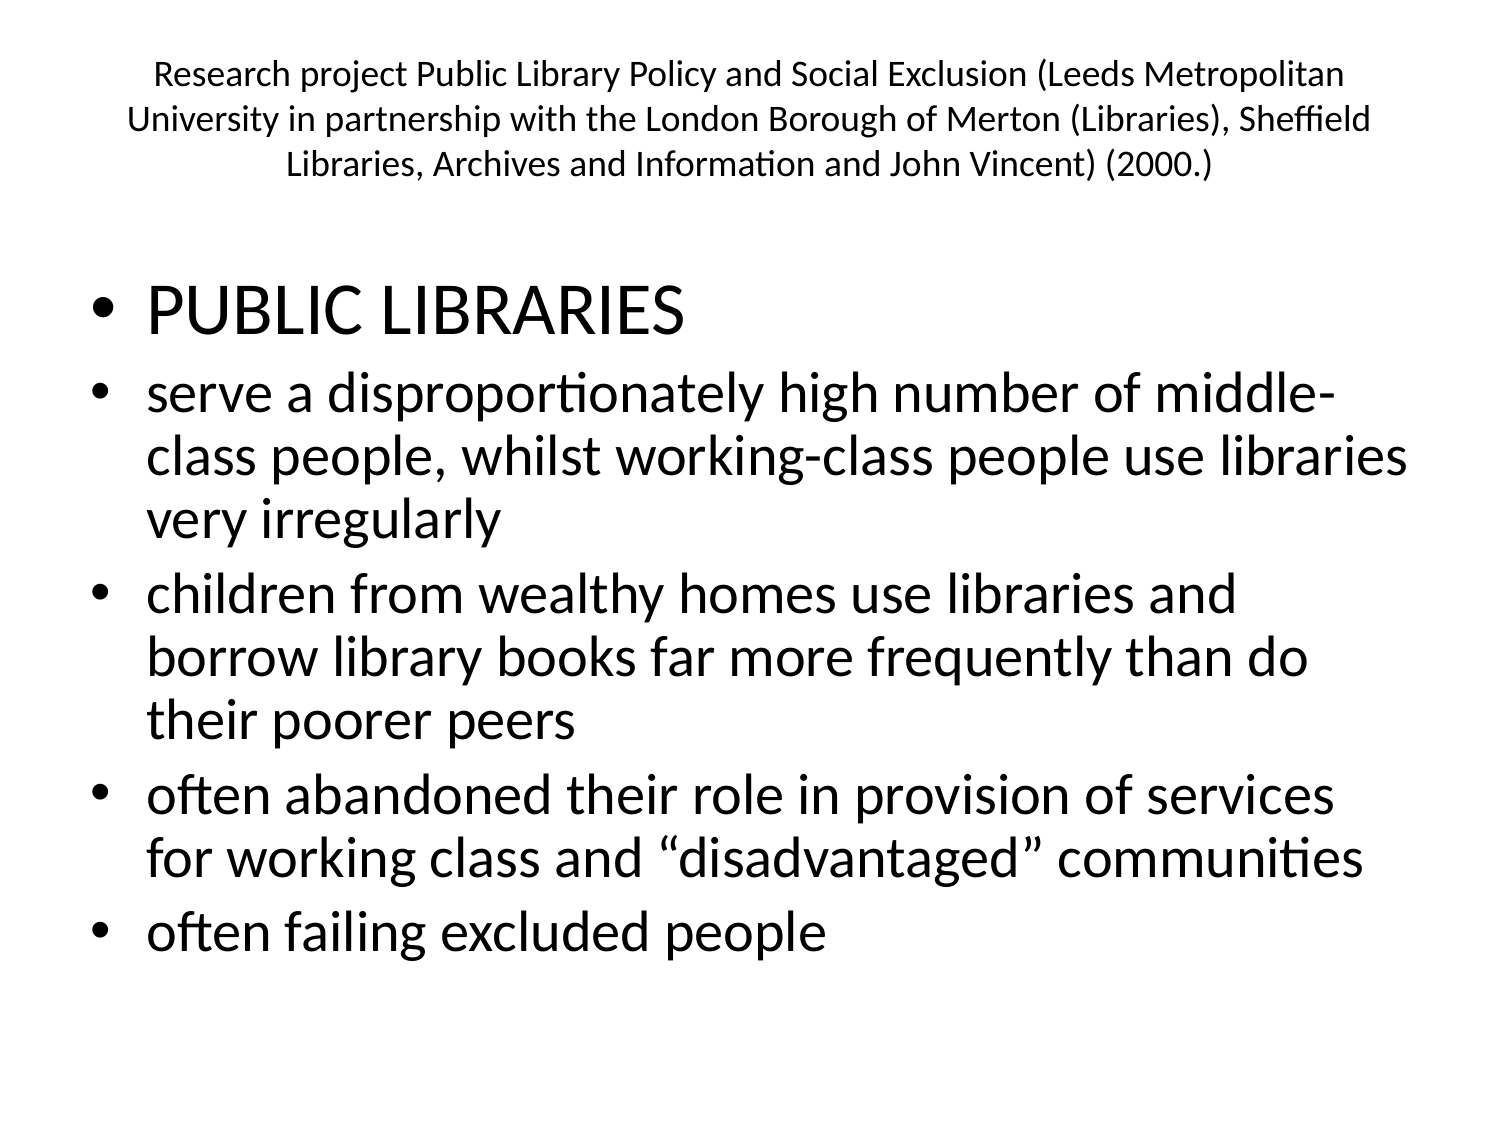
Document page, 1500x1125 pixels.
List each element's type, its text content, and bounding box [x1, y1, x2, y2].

title Research project Public Library Policy and Social Exclusion (Leeds Metropolitan University in partnership with the London Borough of Merton (Libraries), Sheffield Libraries, Archives and Information and John Vincent) (2000.) [74, 44, 1426, 233]
list PUBLIC LIBRARIES serve a disproportionately high number of middle-class people, whilst working-class people use libraries very irregularly children from wealthy homes use libraries and borrow library books far more frequently than do their poorer peers often abandoned their role in provision of services for working class and “disadvantaged” communities often failing excluded people [74, 262, 1426, 1006]
